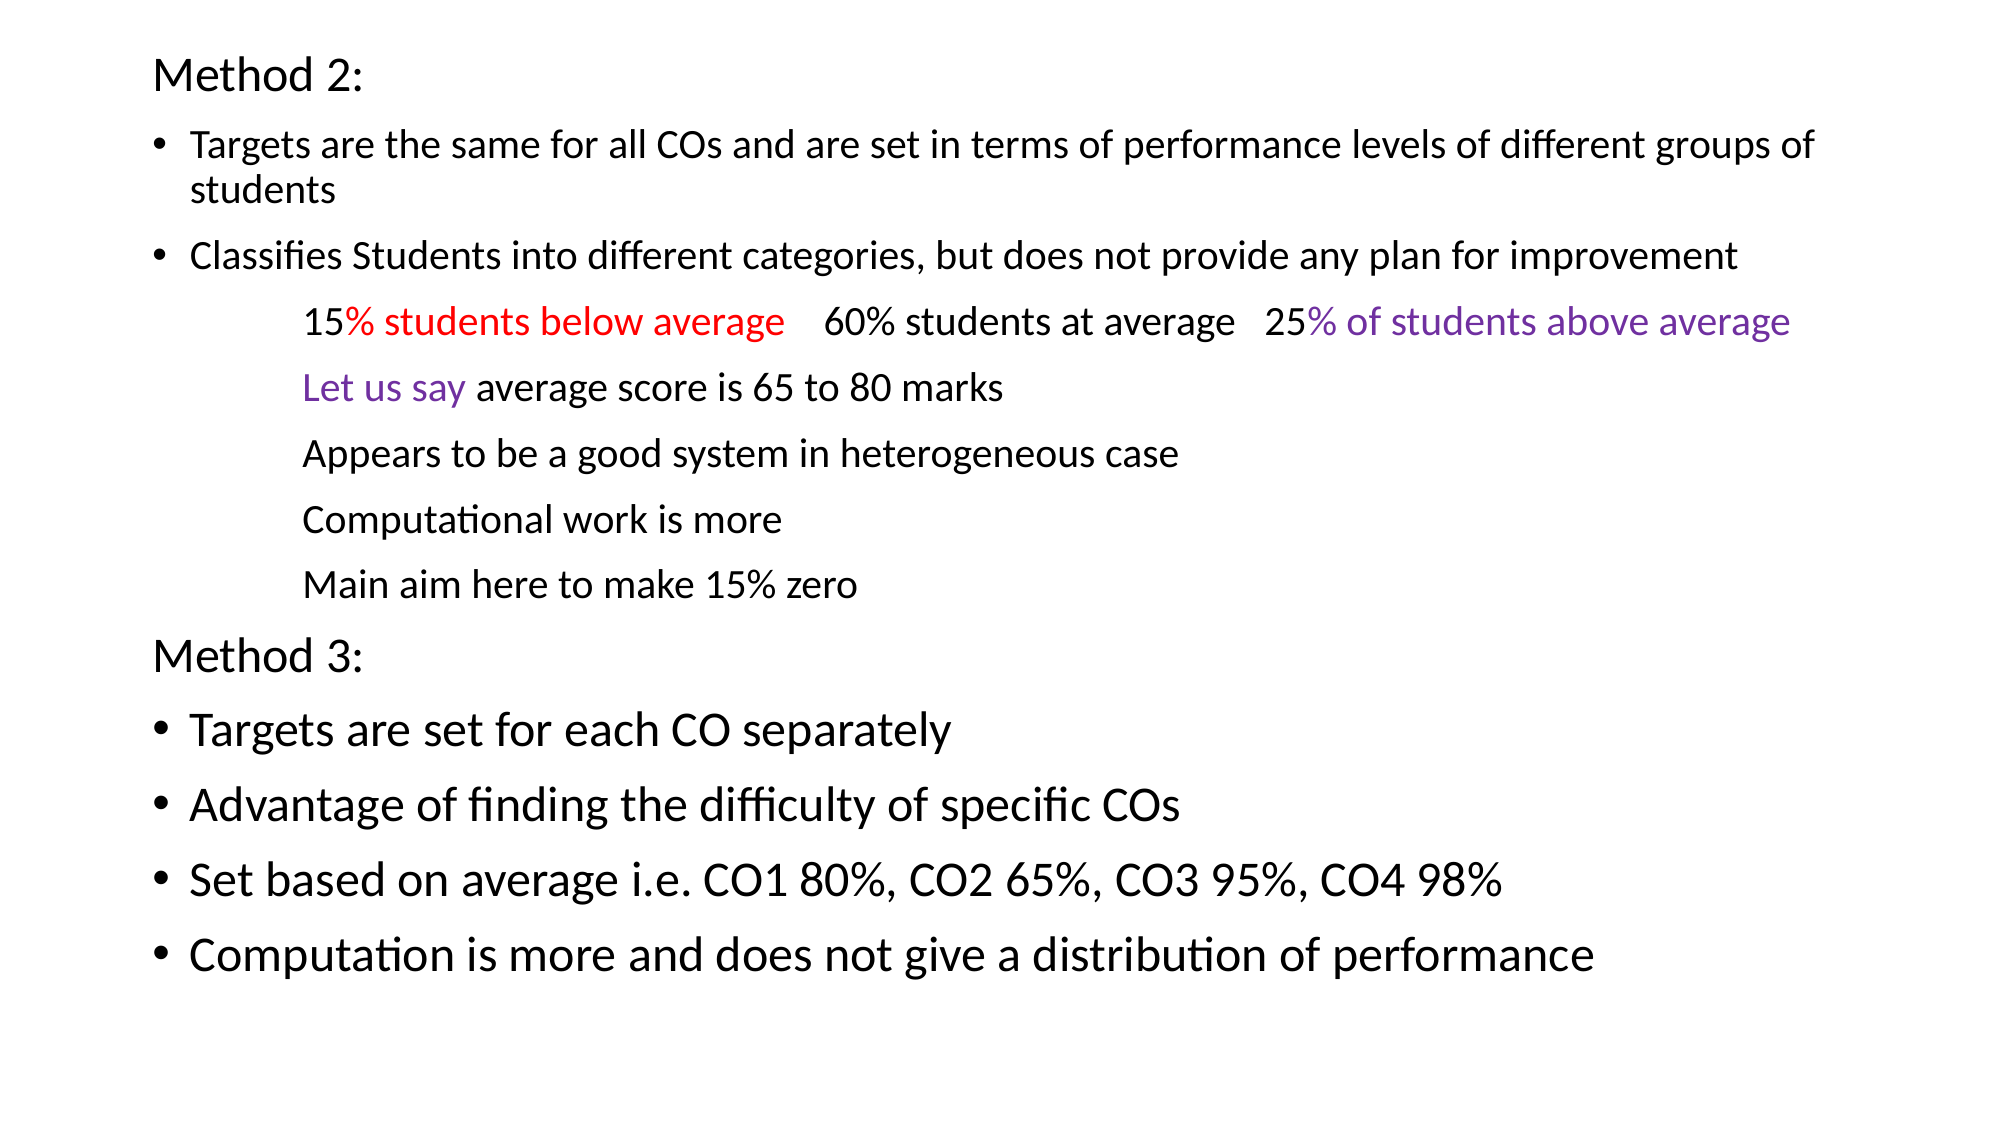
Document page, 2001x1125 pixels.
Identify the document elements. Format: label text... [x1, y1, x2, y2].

list Method 2: Targets are the same for all COs and are set in terms of performance levels of different groups of students Classifies Students into different categories, but does not provide any plan for improvement 15% students below average 60% students at average 25% of students above average Let us say average score is 65 to 80 marks Appears to be a good system in heterogeneous case Computational work is more Main aim here to make 15% zero Method 3: Targets are set for each CO separately Advantage of finding the difficulty of specific COs Set based on average i.e. CO1 80%, CO2 65%, CO3 95%, CO4 98% Computation is more and does not give a distribution of performance [137, 40, 1863, 1014]
